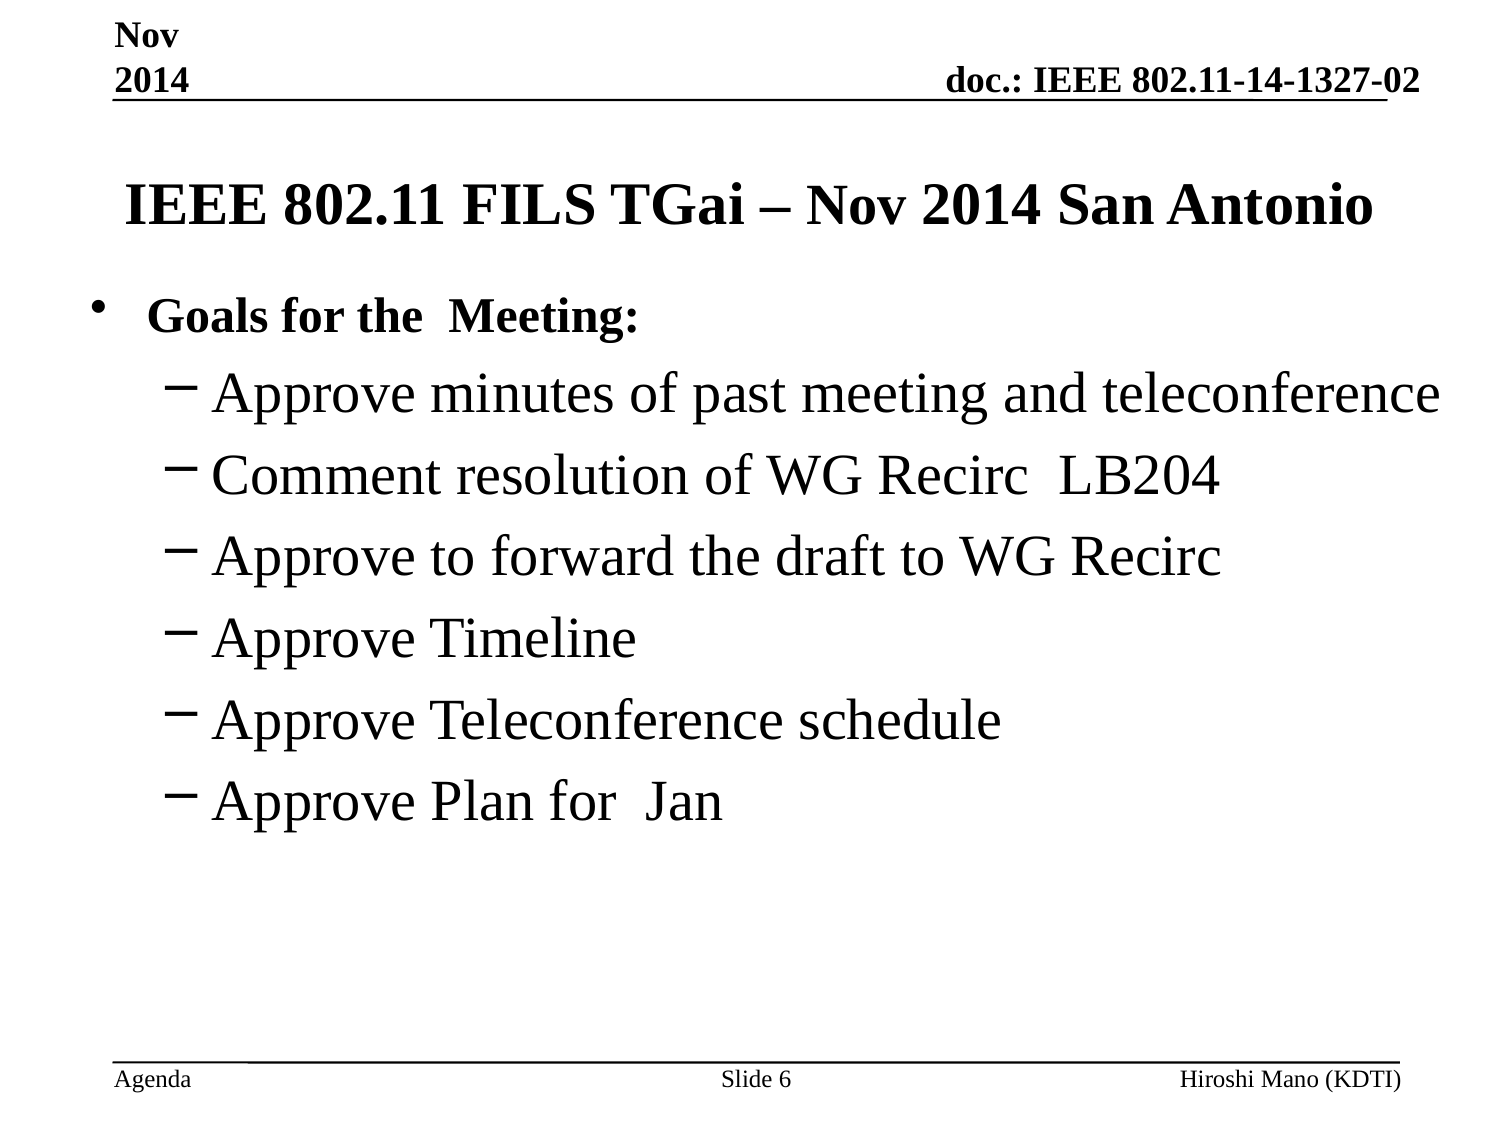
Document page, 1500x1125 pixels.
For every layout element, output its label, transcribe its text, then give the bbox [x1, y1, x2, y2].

slide_number Slide 6 [712, 1061, 800, 1093]
title IEEE 802.11 FILS TGai – Nov 2014 San Antonio [0, 112, 1500, 288]
footer Hiroshi Mano (KDTI) [1171, 1061, 1402, 1093]
list Goals for the Meeting: Approve minutes of past meeting and teleconference Comment resolution of WG Recirc LB204 Approve to forward the draft to WG Recirc Approve Timeline Approve Teleconference schedule Approve Plan for Jan [74, 274, 1500, 1125]
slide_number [114, 54, 257, 101]
